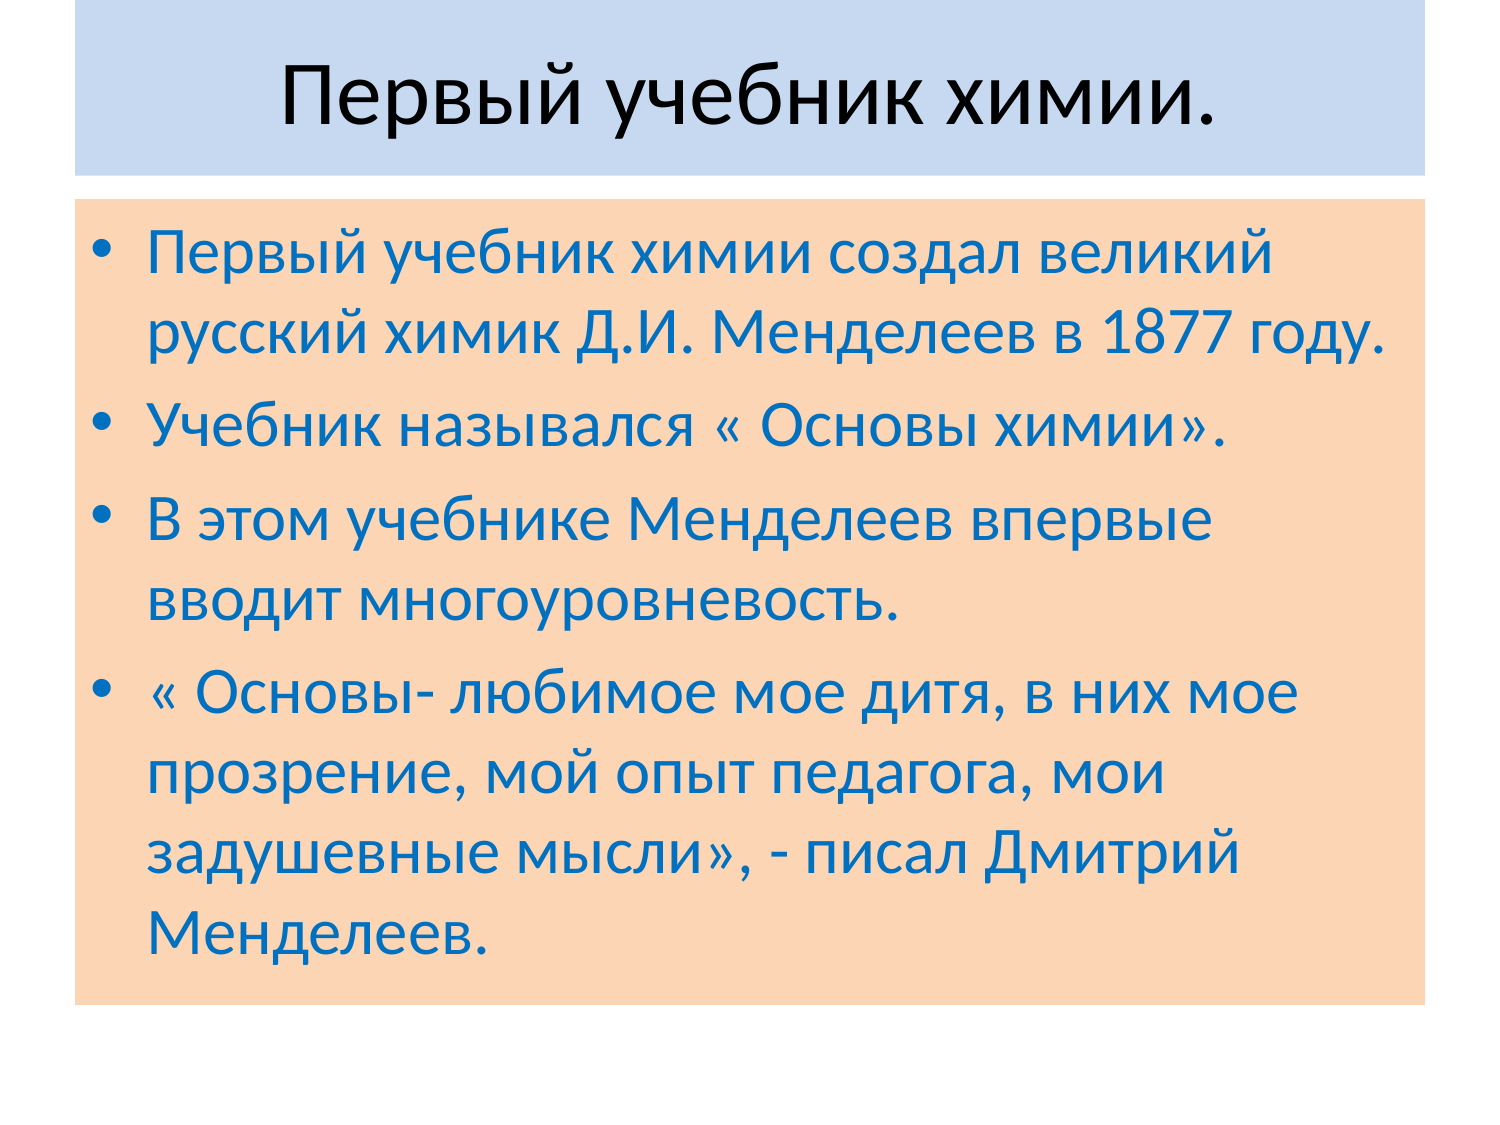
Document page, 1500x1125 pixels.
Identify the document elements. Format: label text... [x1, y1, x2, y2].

list Первый учебник химии создал великий русский химик Д.И. Менделеев в 1877 году. Учебник назывался « Основы химии». В этом учебнике Менделеев впервые вводит многоуровневость. « Основы- любимое мое дитя, в них мое прозрение, мой опыт педагога, мои задушевные мысли», - писал Дмитрий Менделеев. [74, 198, 1426, 1006]
title Первый учебник химии. [74, 0, 1426, 177]
